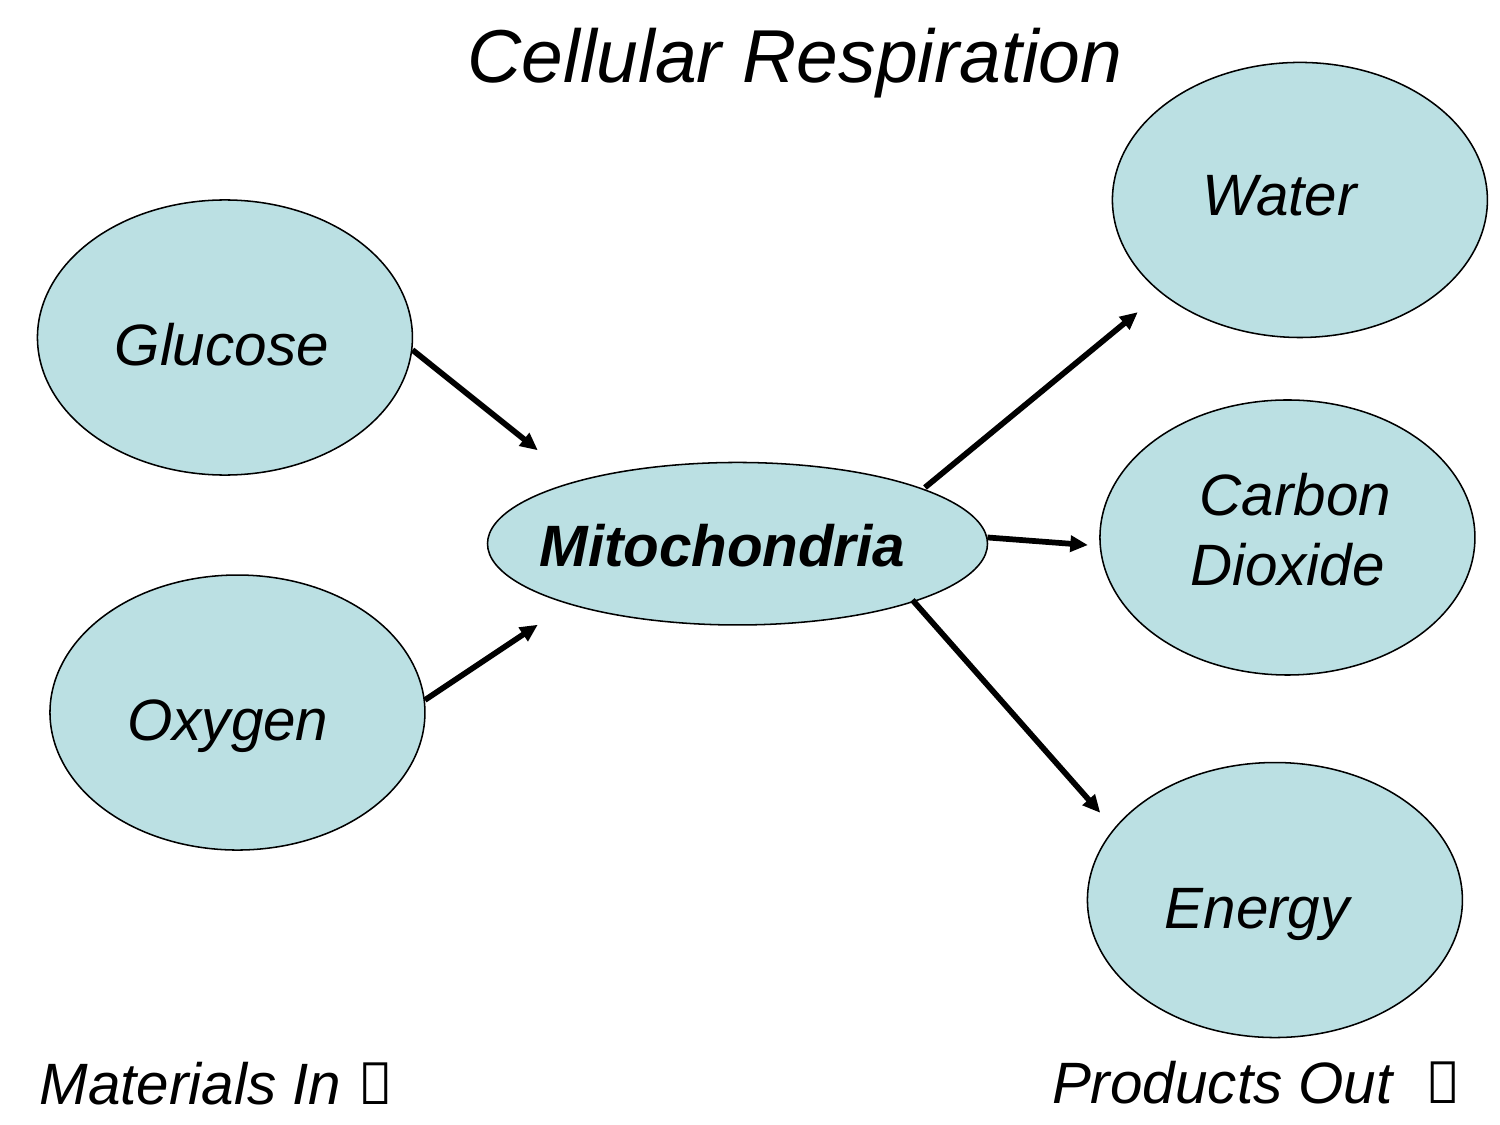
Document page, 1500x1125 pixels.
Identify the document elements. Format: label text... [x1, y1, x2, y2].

text_box [938, 312, 1138, 477]
text_box Energy [1149, 862, 1400, 948]
text_box Mitochondria [525, 430, 938, 586]
text_box [1087, 762, 1463, 1038]
text_box [37, 199, 413, 476]
text_box Products Out  [1037, 1037, 1500, 1123]
text_box Water [1187, 149, 1438, 235]
text_box Glucose [99, 299, 350, 385]
text_box Oxygen [112, 675, 363, 760]
text_box [912, 599, 1100, 813]
text_box [987, 537, 1088, 551]
text_box Cellular Respiration [452, 0, 1138, 105]
text_box [1099, 399, 1475, 676]
text_box [425, 624, 538, 701]
text_box Materials In  [24, 1039, 588, 1124]
text_box [1112, 62, 1488, 338]
text_box [487, 495, 988, 625]
text_box Carbon Dioxide [1149, 449, 1425, 605]
text_box [49, 575, 425, 851]
